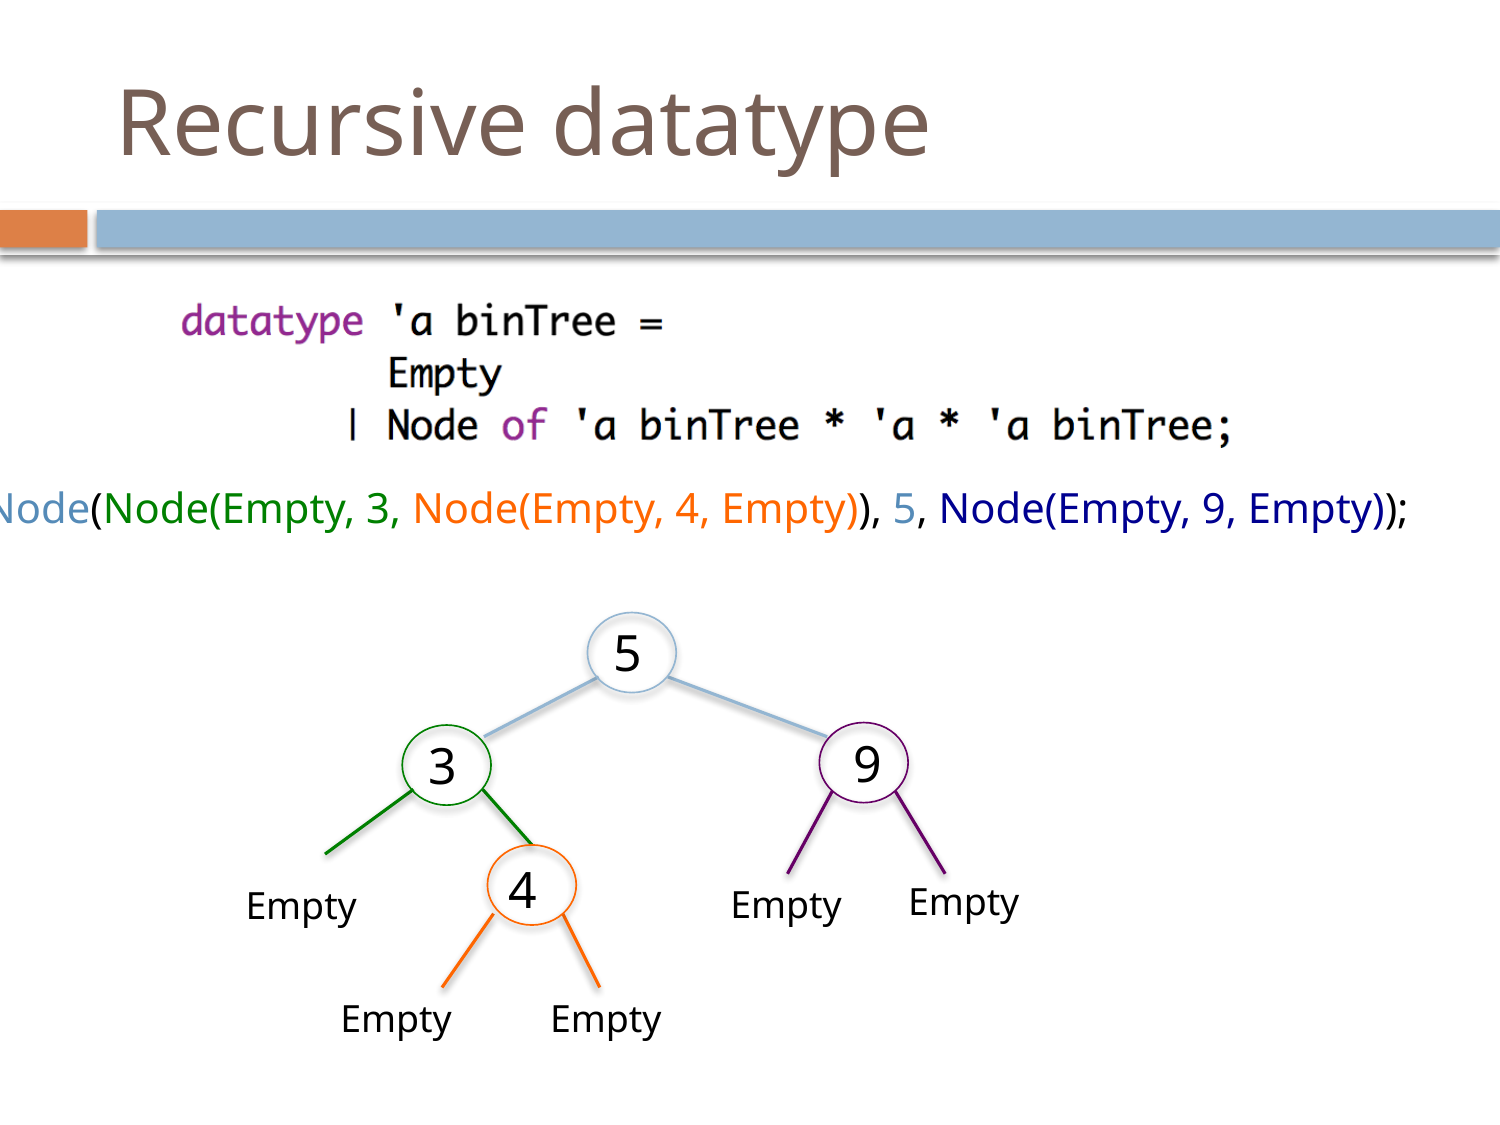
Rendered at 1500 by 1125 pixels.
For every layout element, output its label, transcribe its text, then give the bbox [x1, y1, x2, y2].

text_box [401, 724, 492, 806]
text_box [845, 800, 882, 804]
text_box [483, 676, 599, 737]
text_box 9 [838, 724, 898, 800]
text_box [667, 676, 828, 737]
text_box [562, 913, 601, 988]
text_box Node(Node(Empty, 3, Node(Empty, 4, Empty)), 5, Node(Empty, 9, Empty)); [0, 474, 1424, 540]
text_box [486, 844, 578, 926]
text_box [818, 729, 838, 796]
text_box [482, 789, 533, 846]
title Recursive datatype [100, 37, 1438, 200]
text_box Empty [715, 873, 857, 934]
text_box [787, 790, 833, 875]
text_box [586, 611, 678, 694]
text_box Empty [325, 987, 467, 1048]
picture [174, 287, 1244, 471]
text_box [441, 913, 494, 988]
text_box Empty [893, 870, 1035, 931]
text_box Empty [535, 987, 677, 1048]
text_box 5 [598, 614, 614, 623]
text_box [324, 789, 414, 855]
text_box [894, 790, 946, 875]
text_box 3 [413, 726, 429, 735]
text_box [898, 736, 909, 789]
text_box Empty [230, 874, 372, 935]
